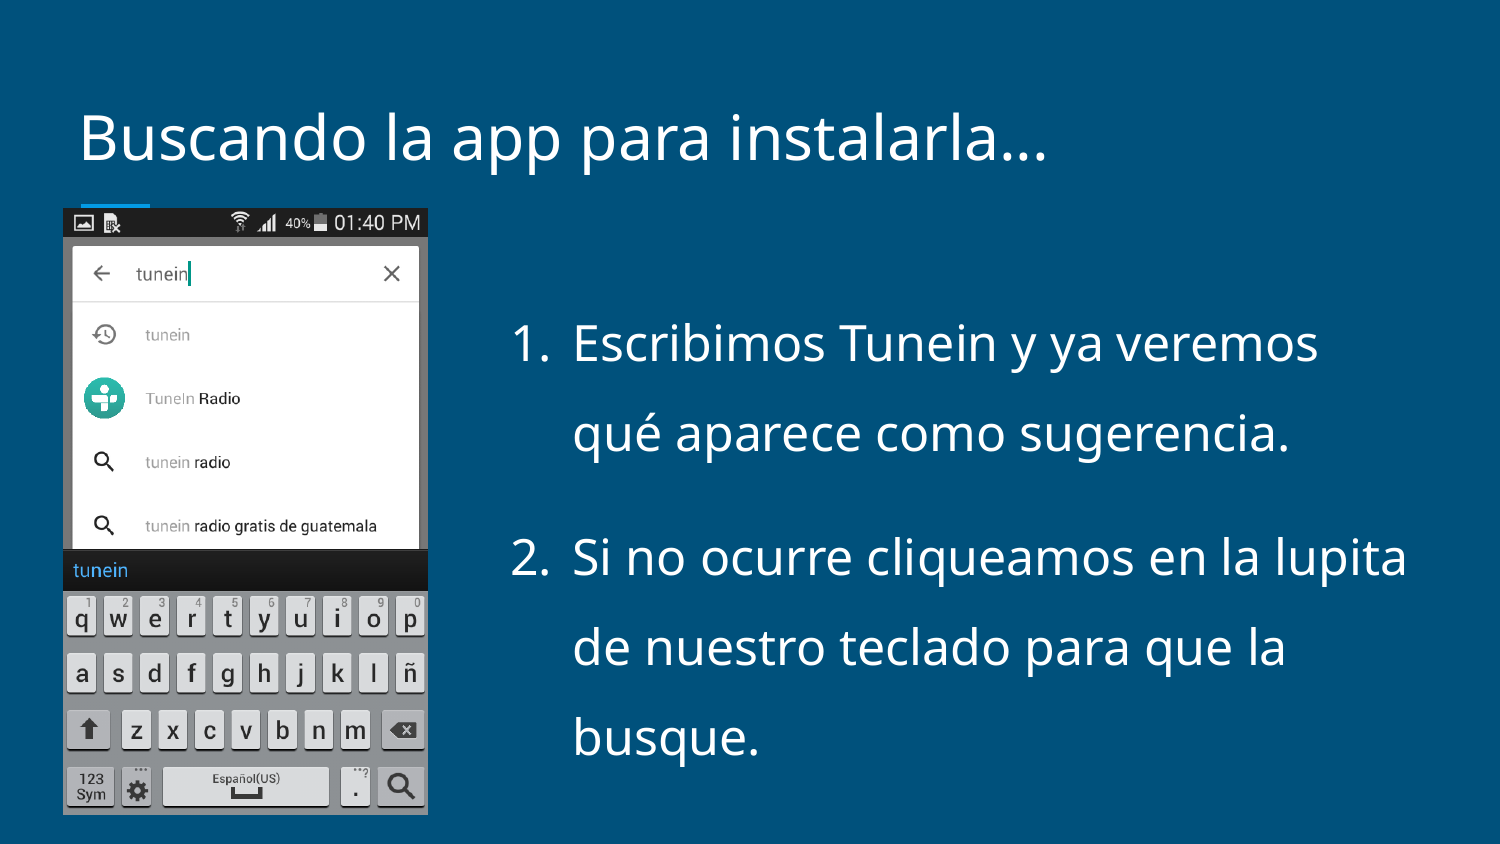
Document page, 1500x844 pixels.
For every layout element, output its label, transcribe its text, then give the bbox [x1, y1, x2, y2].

list Escribimos Tunein y ya veremos qué aparece como sugerencia. Si no ocurre cliqueamos en la lupita de nuestro teclado para que la busque. [482, 266, 1437, 797]
title Buscando la app para instalarla... [63, 75, 1437, 188]
picture [64, 209, 427, 814]
